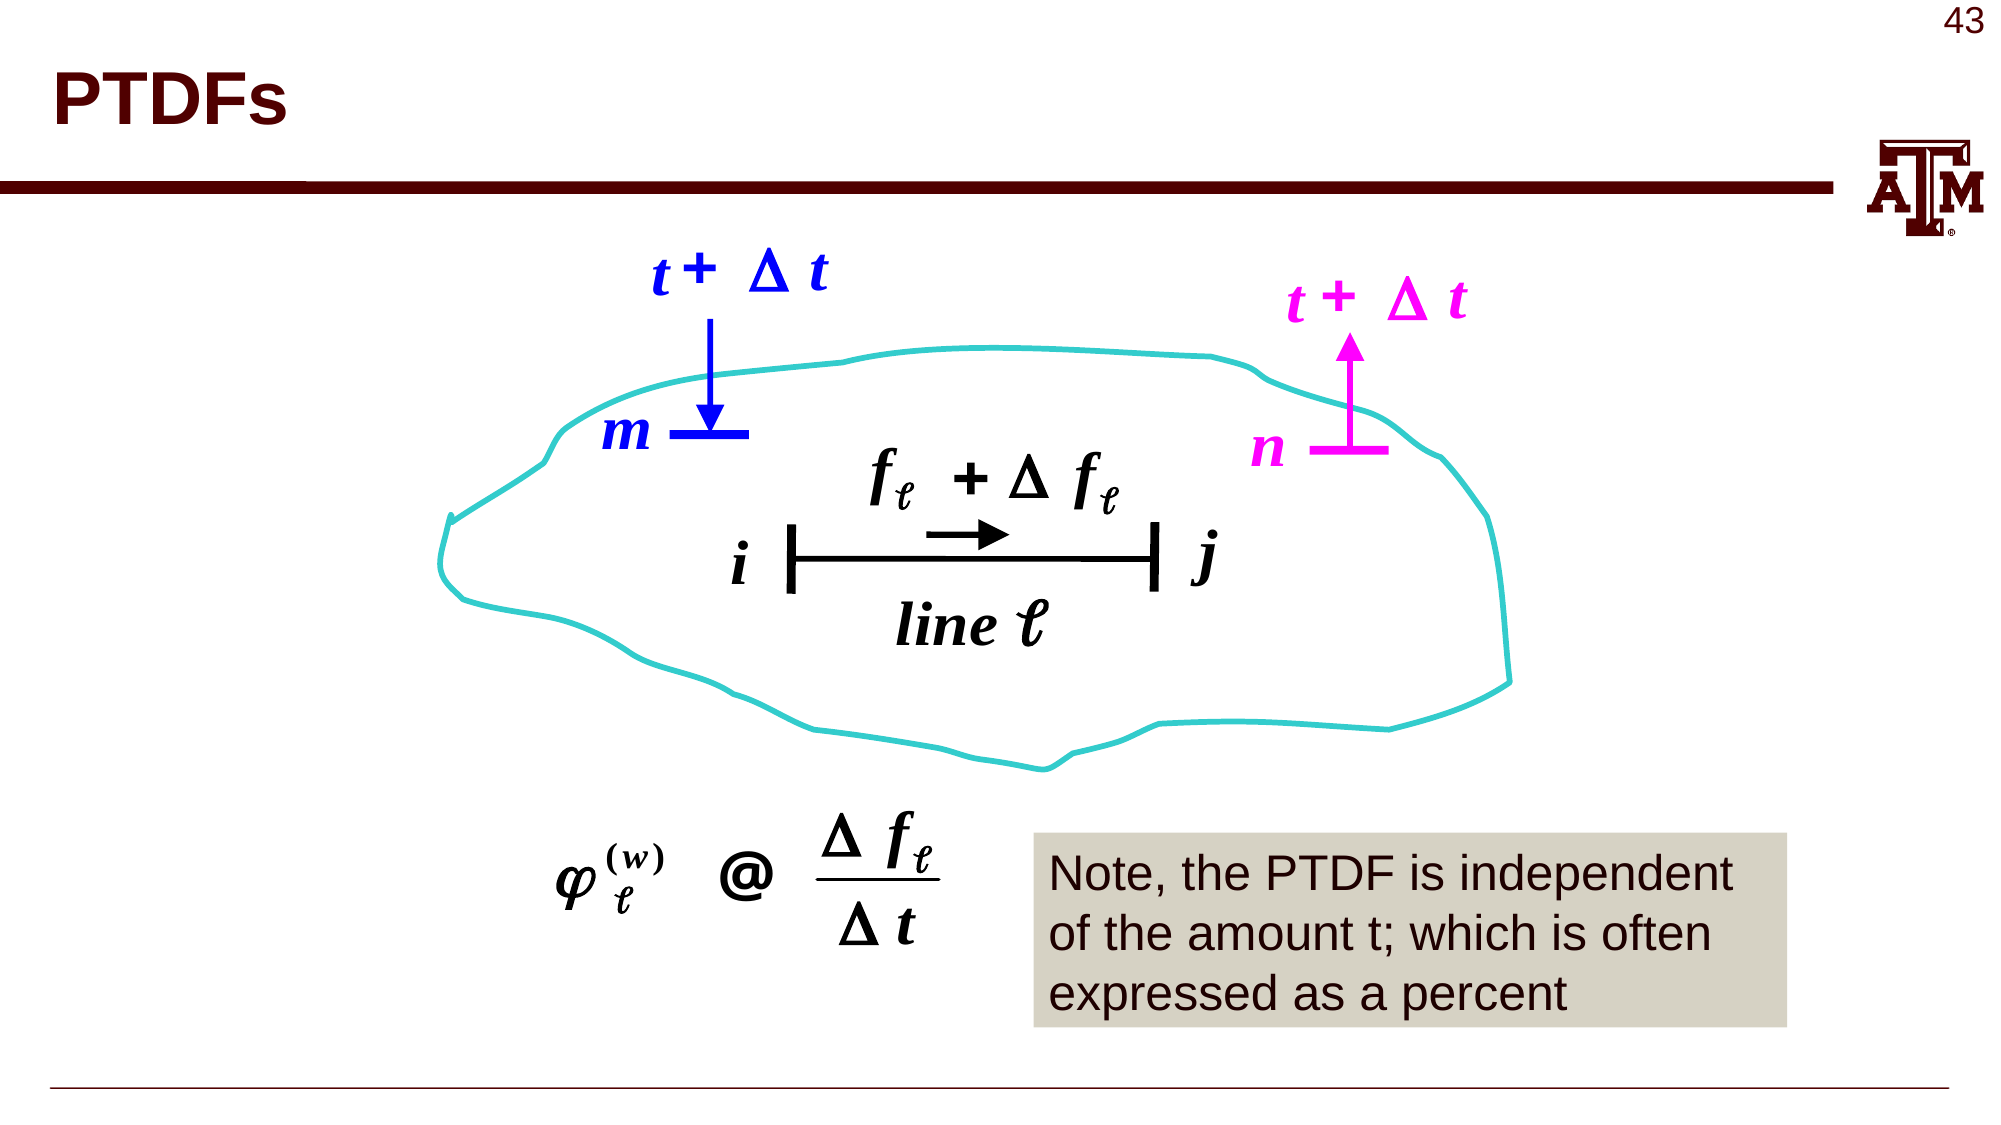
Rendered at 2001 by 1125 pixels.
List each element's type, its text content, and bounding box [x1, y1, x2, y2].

picture [1850, 112, 2000, 263]
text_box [852, 438, 917, 515]
text_box [699, 318, 721, 434]
text_box [440, 347, 1510, 770]
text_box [680, 242, 836, 311]
text_box Note, the PTDF is independent of the amount t; which is often expressed as a percent [1033, 832, 1788, 1028]
title PTDFs [37, 12, 1826, 189]
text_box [726, 535, 755, 592]
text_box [647, 252, 675, 303]
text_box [552, 799, 945, 964]
text_box [926, 528, 1010, 546]
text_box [926, 442, 1122, 520]
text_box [1246, 430, 1290, 474]
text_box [597, 413, 659, 457]
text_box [891, 595, 1049, 666]
text_box [1339, 349, 1361, 449]
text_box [1319, 271, 1475, 340]
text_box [1184, 523, 1225, 594]
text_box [1282, 279, 1314, 330]
